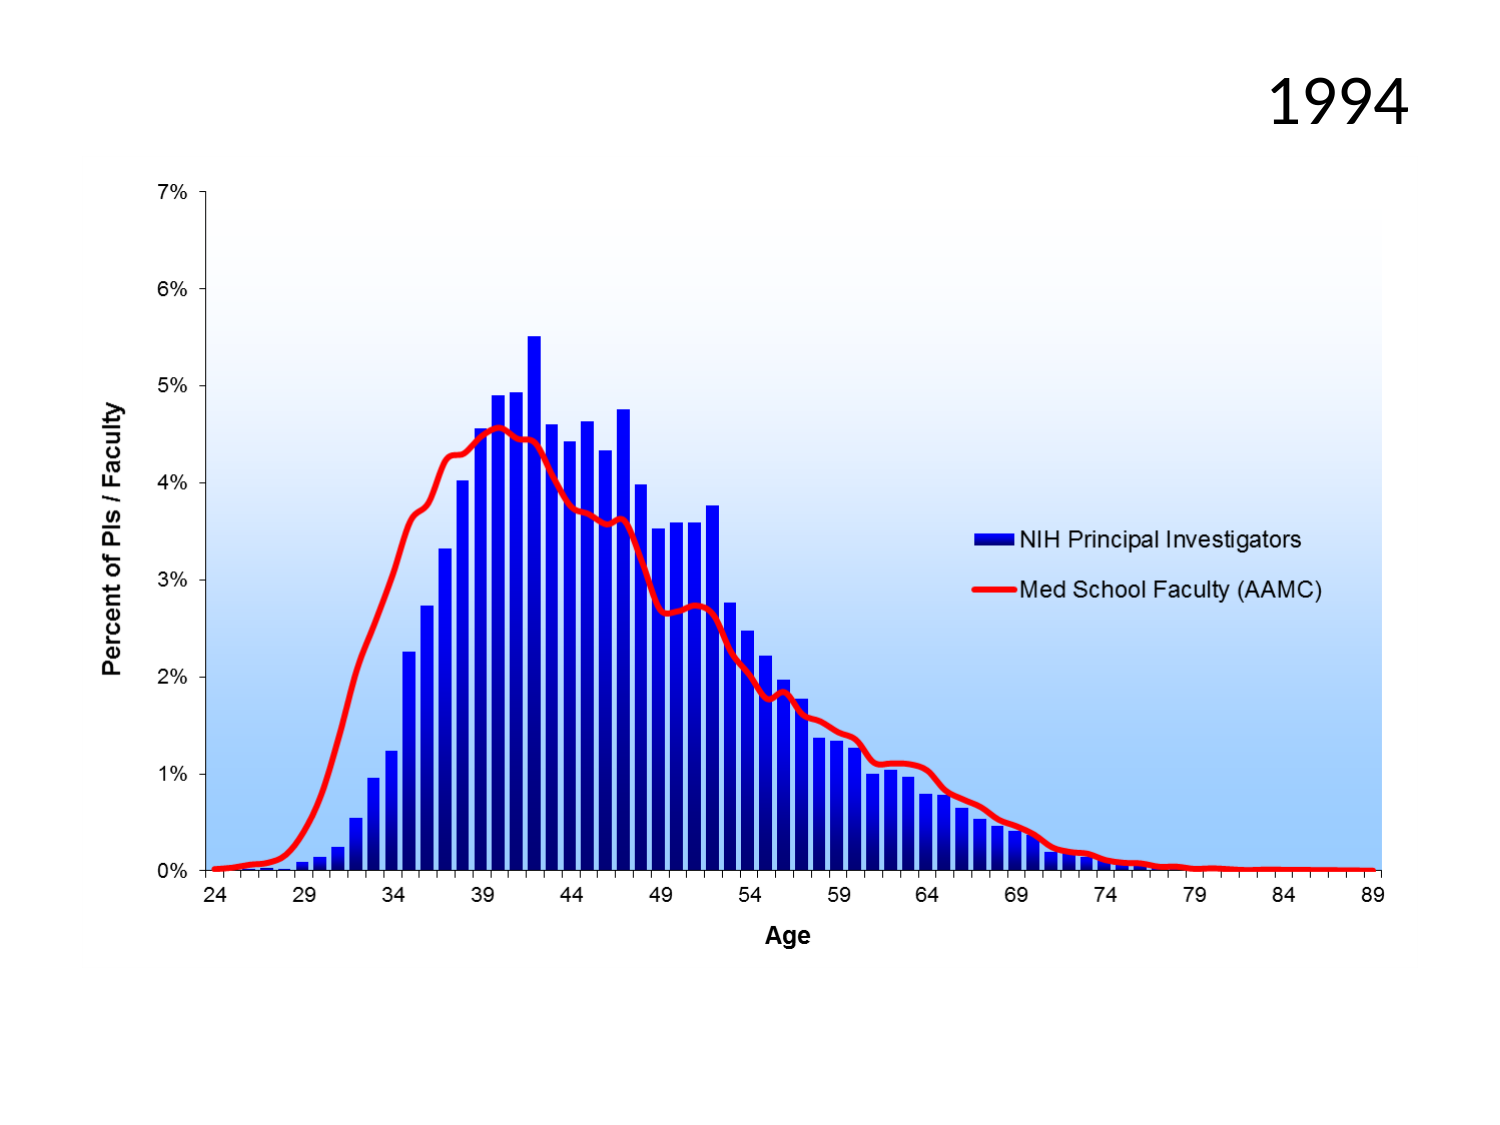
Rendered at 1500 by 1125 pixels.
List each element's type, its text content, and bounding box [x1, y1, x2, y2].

picture [81, 155, 1419, 970]
title 1994 [75, 45, 1425, 233]
